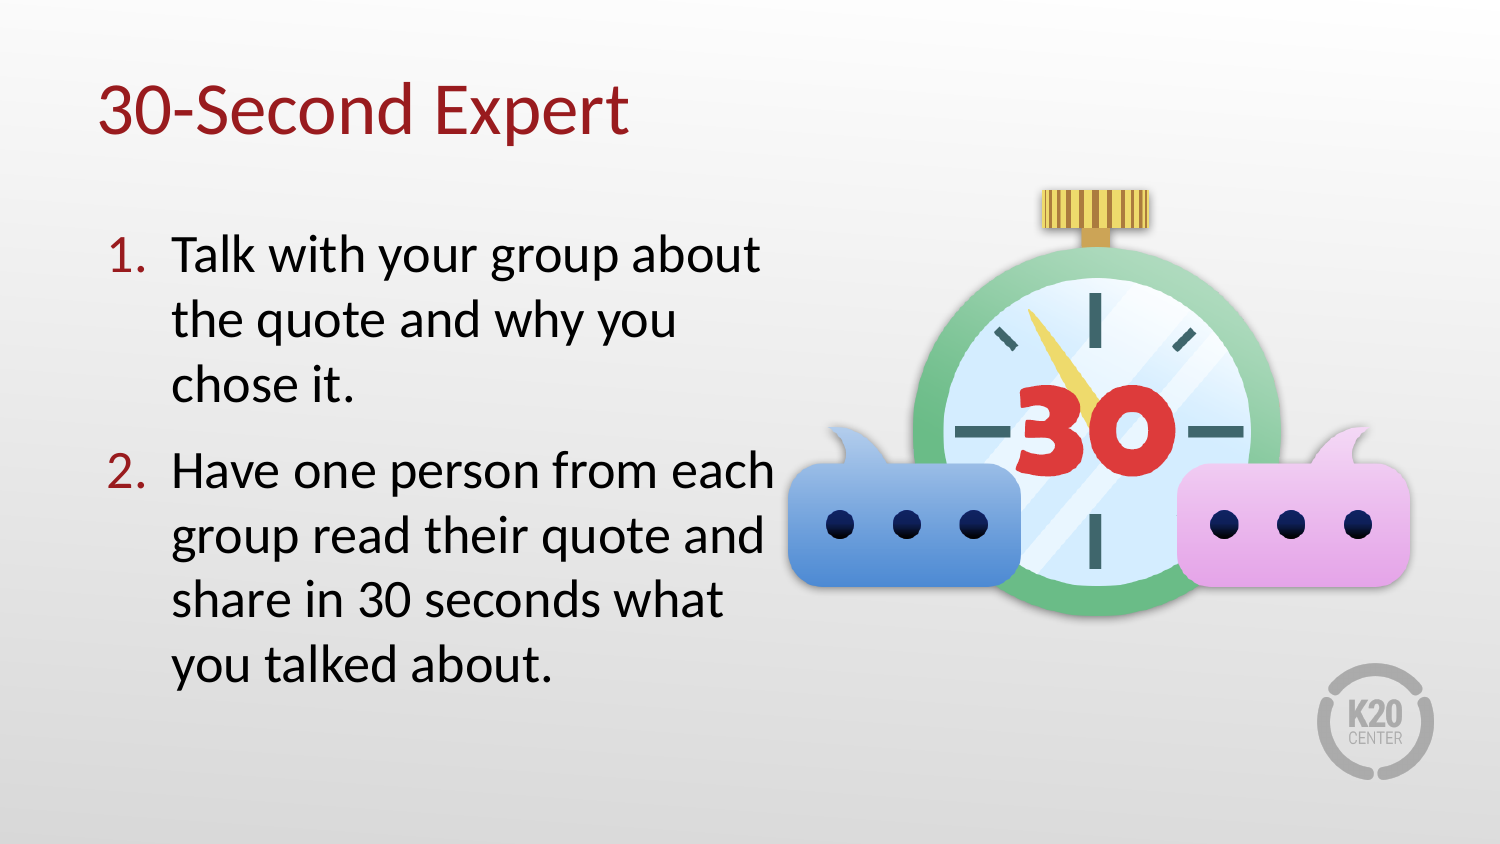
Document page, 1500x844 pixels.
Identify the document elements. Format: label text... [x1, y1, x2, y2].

picture [761, 159, 1451, 797]
title 30-Second Expert [75, 33, 1425, 175]
list Talk with your group about the quote and why you chose it. Have one person from each group read their quote and share in 30 seconds what you talked about. [75, 196, 799, 808]
